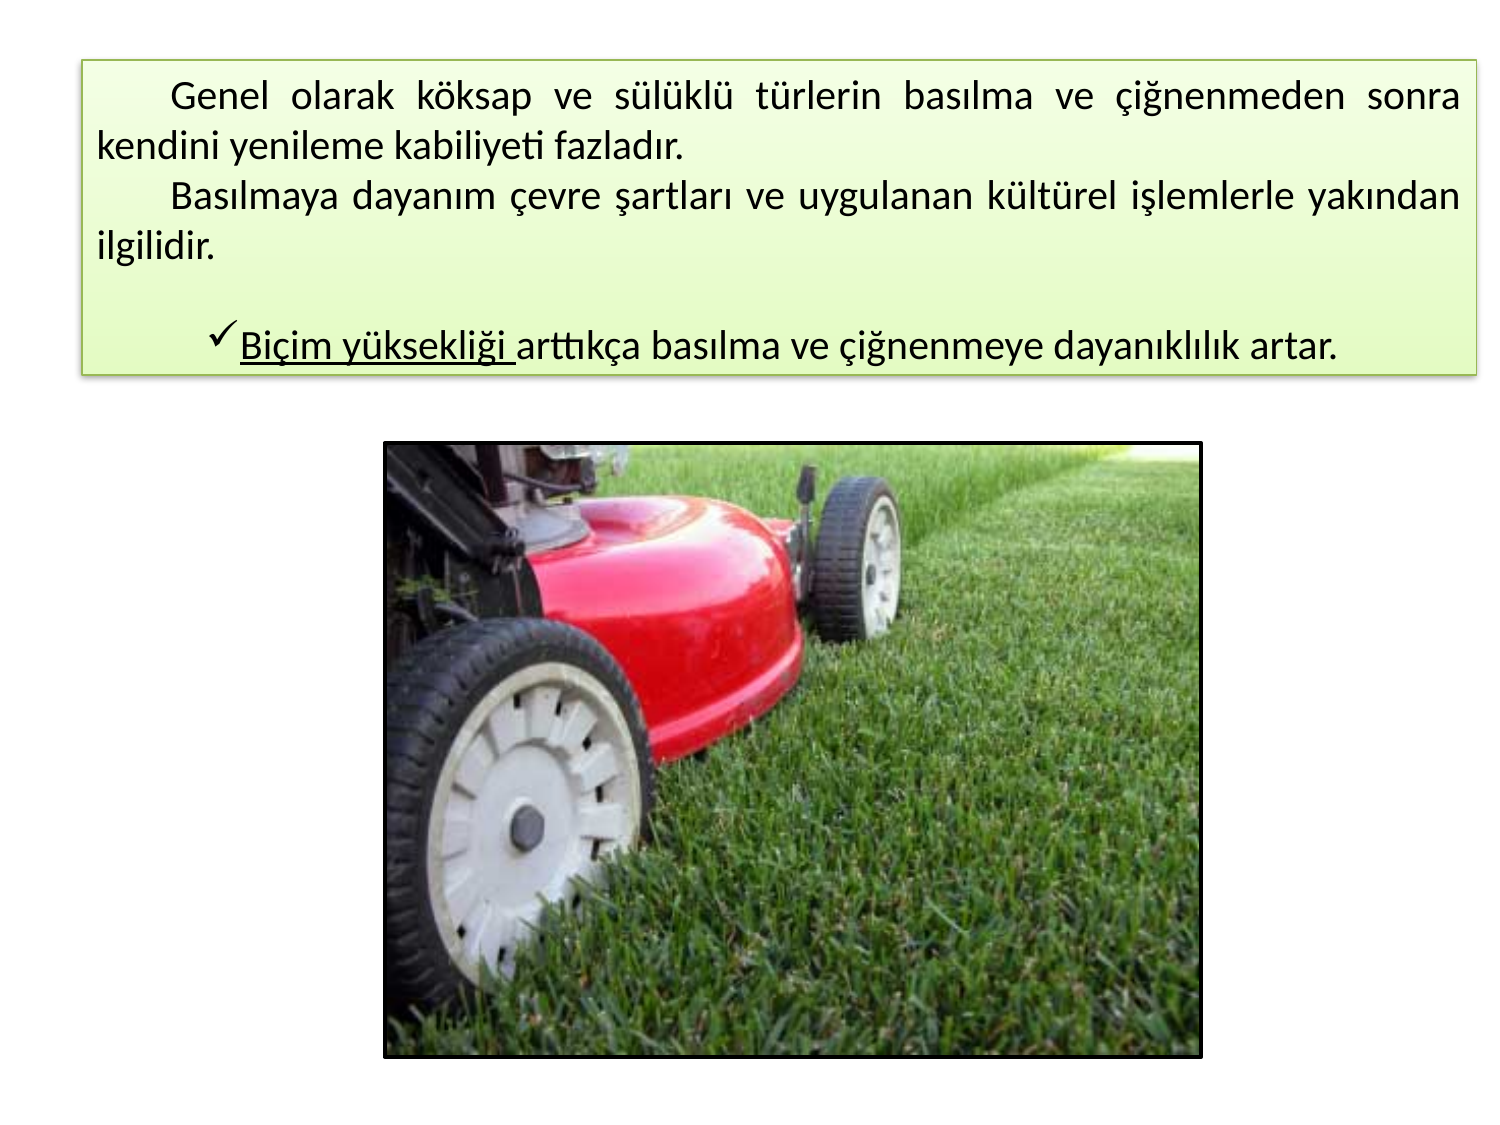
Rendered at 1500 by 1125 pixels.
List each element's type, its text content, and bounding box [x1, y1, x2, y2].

picture [386, 445, 1200, 1055]
text_box Genel olarak köksap ve sülüklü türlerin basılma ve çiğnenmeden sonra kendini yenileme kabiliyeti fazladır. Basılmaya dayanım çevre şartları ve uygulanan kültürel işlemlerle yakından ilgilidir. Biçim yüksekliği arttıkça basılma ve çiğnenmeye dayanıklılık artar. [81, 59, 1477, 376]
